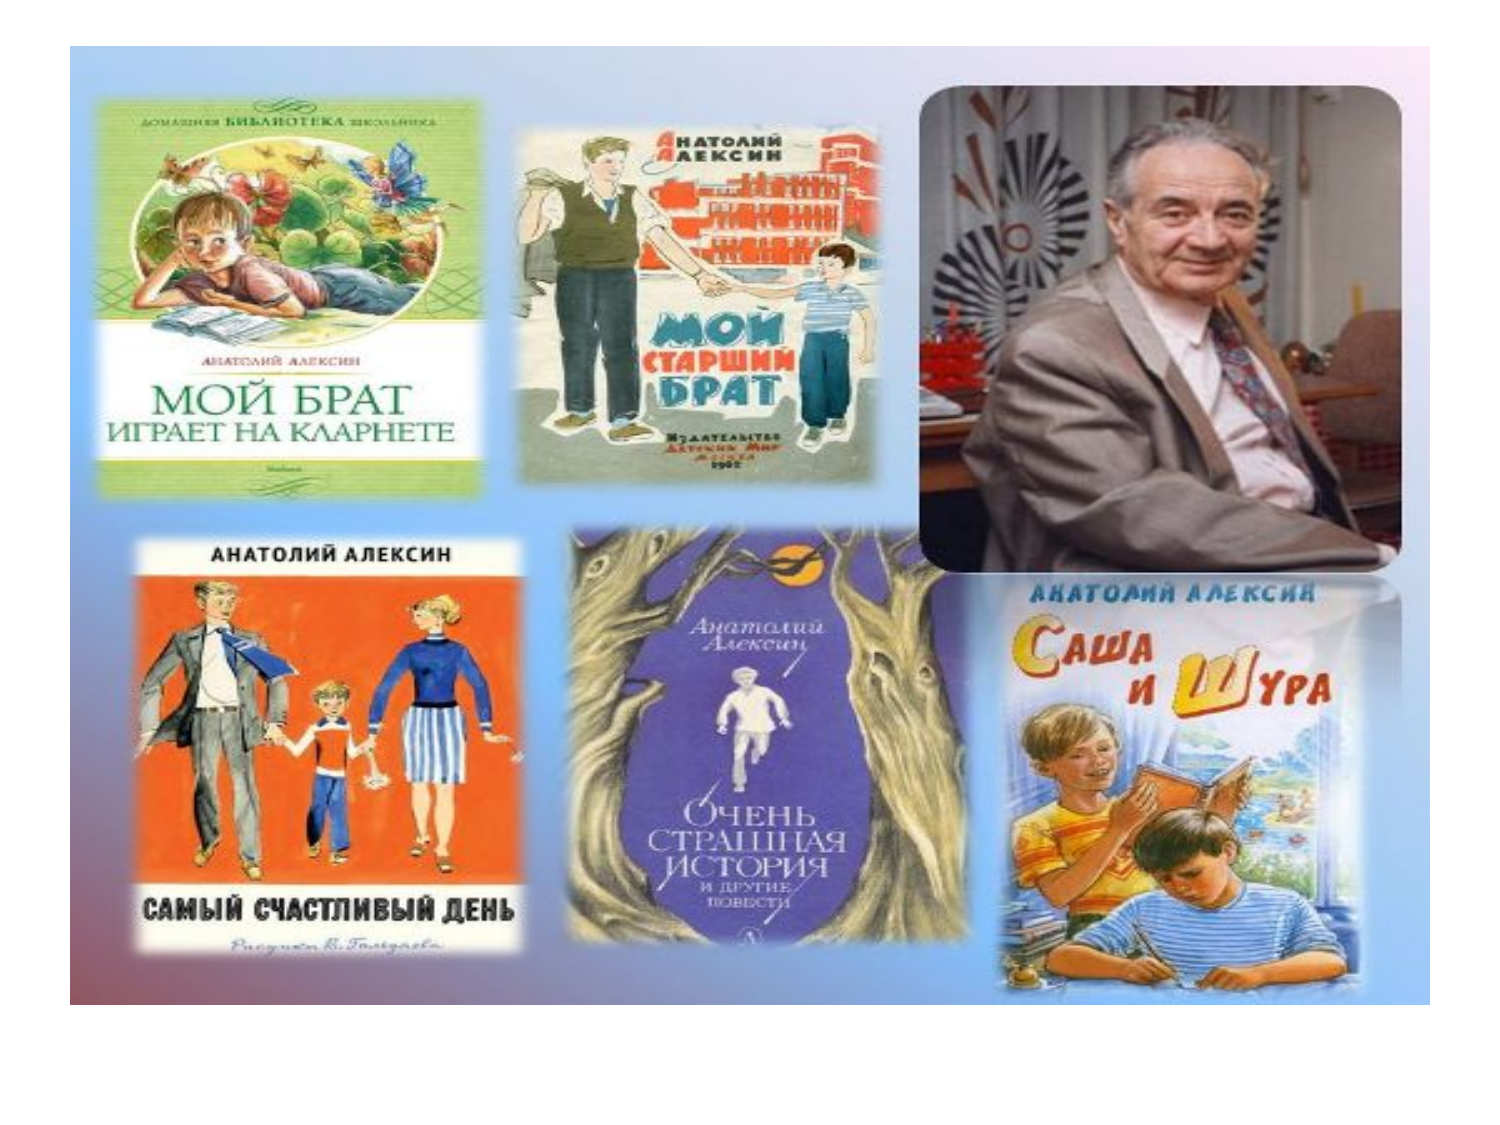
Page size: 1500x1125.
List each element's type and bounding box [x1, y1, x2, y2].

list [70, 46, 1430, 1006]
